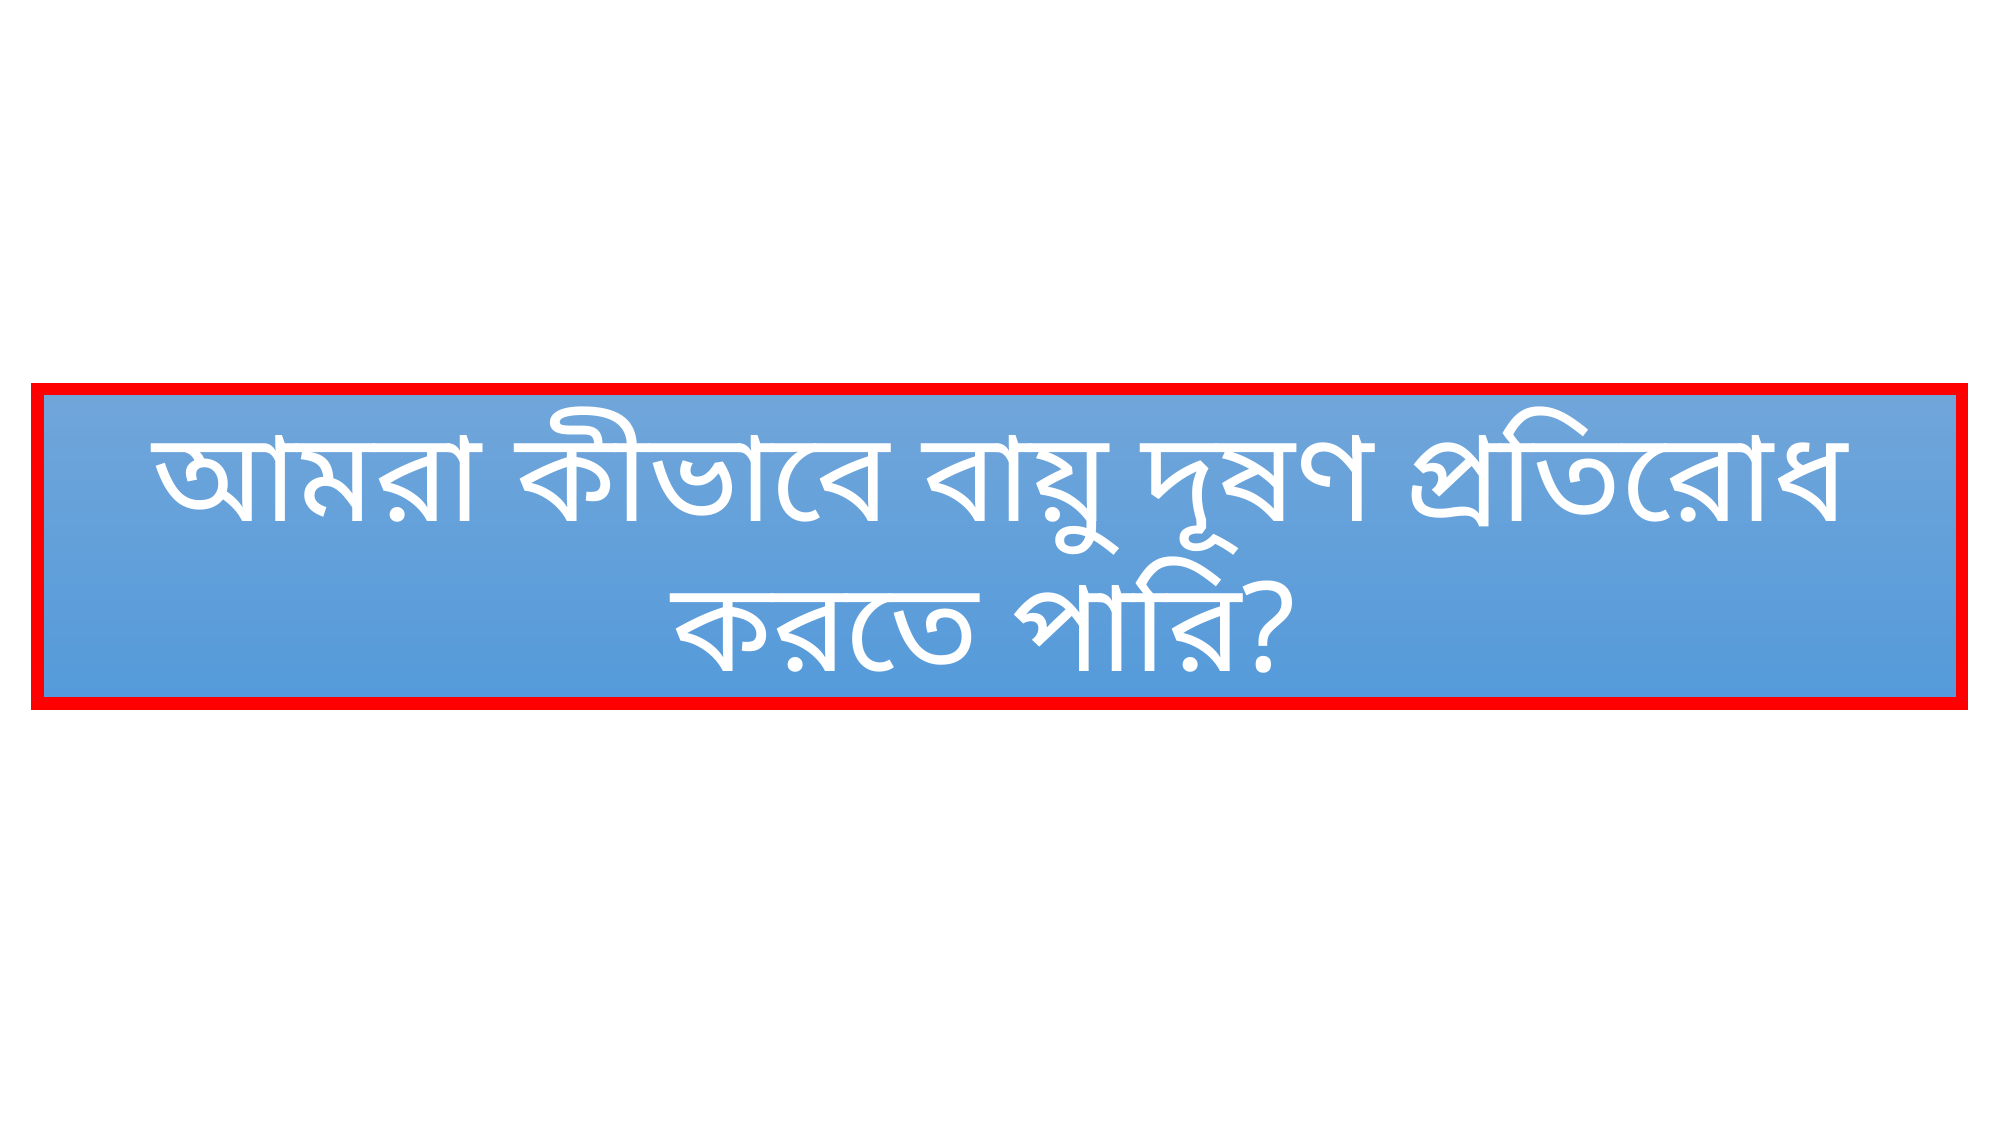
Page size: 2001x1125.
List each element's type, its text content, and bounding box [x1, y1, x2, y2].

text_box আমরা কীভাবে বায়ু দূষণ প্রতিরোধ করতে পারি? [37, 388, 1963, 704]
